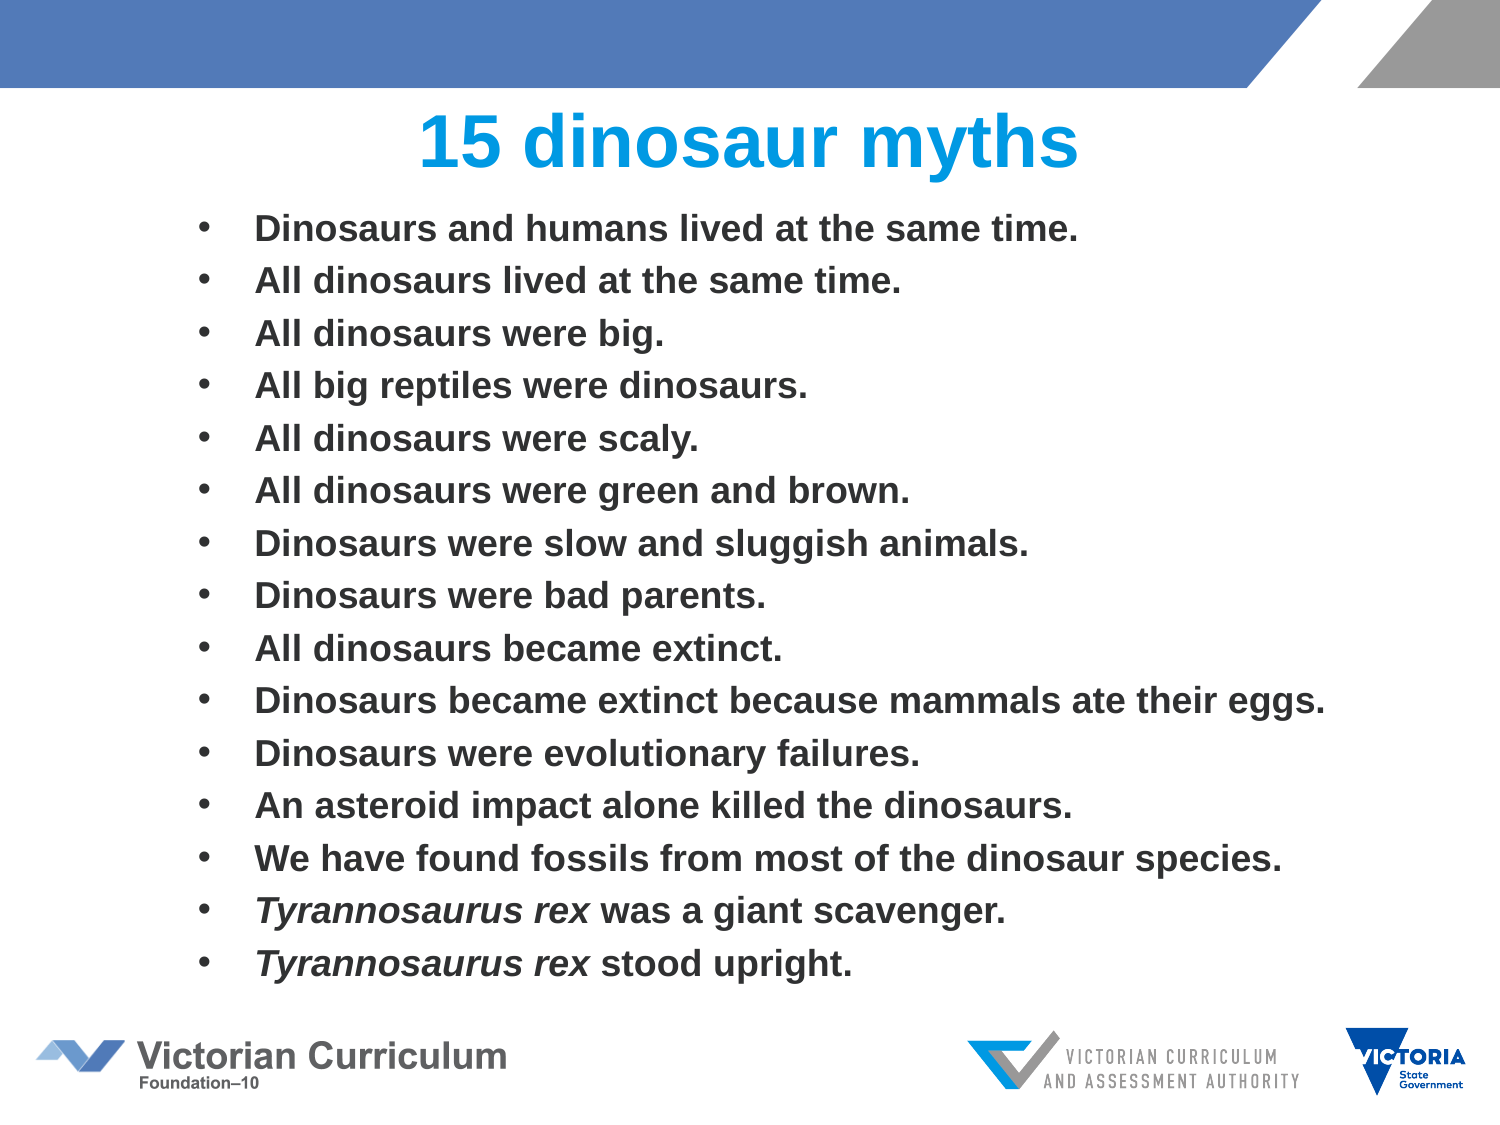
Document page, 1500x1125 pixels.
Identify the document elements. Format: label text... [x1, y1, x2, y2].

picture [0, 0, 1500, 1125]
list Dinosaurs and humans lived at the same time. All dinosaurs lived at the same time. All dinosaurs were big. All big reptiles were dinosaurs. All dinosaurs were scaly. All dinosaurs were green and brown. Dinosaurs were slow and sluggish animals. Dinosaurs were bad parents. All dinosaurs became extinct. Dinosaurs became extinct because mammals ate their eggs. Dinosaurs were evolutionary failures. An asteroid impact alone killed the dinosaurs. We have found fossils from most of the dinosaur species. Tyrannosaurus rex was a giant scavenger. Tyrannosaurus rex stood upright. [183, 196, 1365, 1024]
title 15 dinosaur myths [112, 90, 1388, 185]
